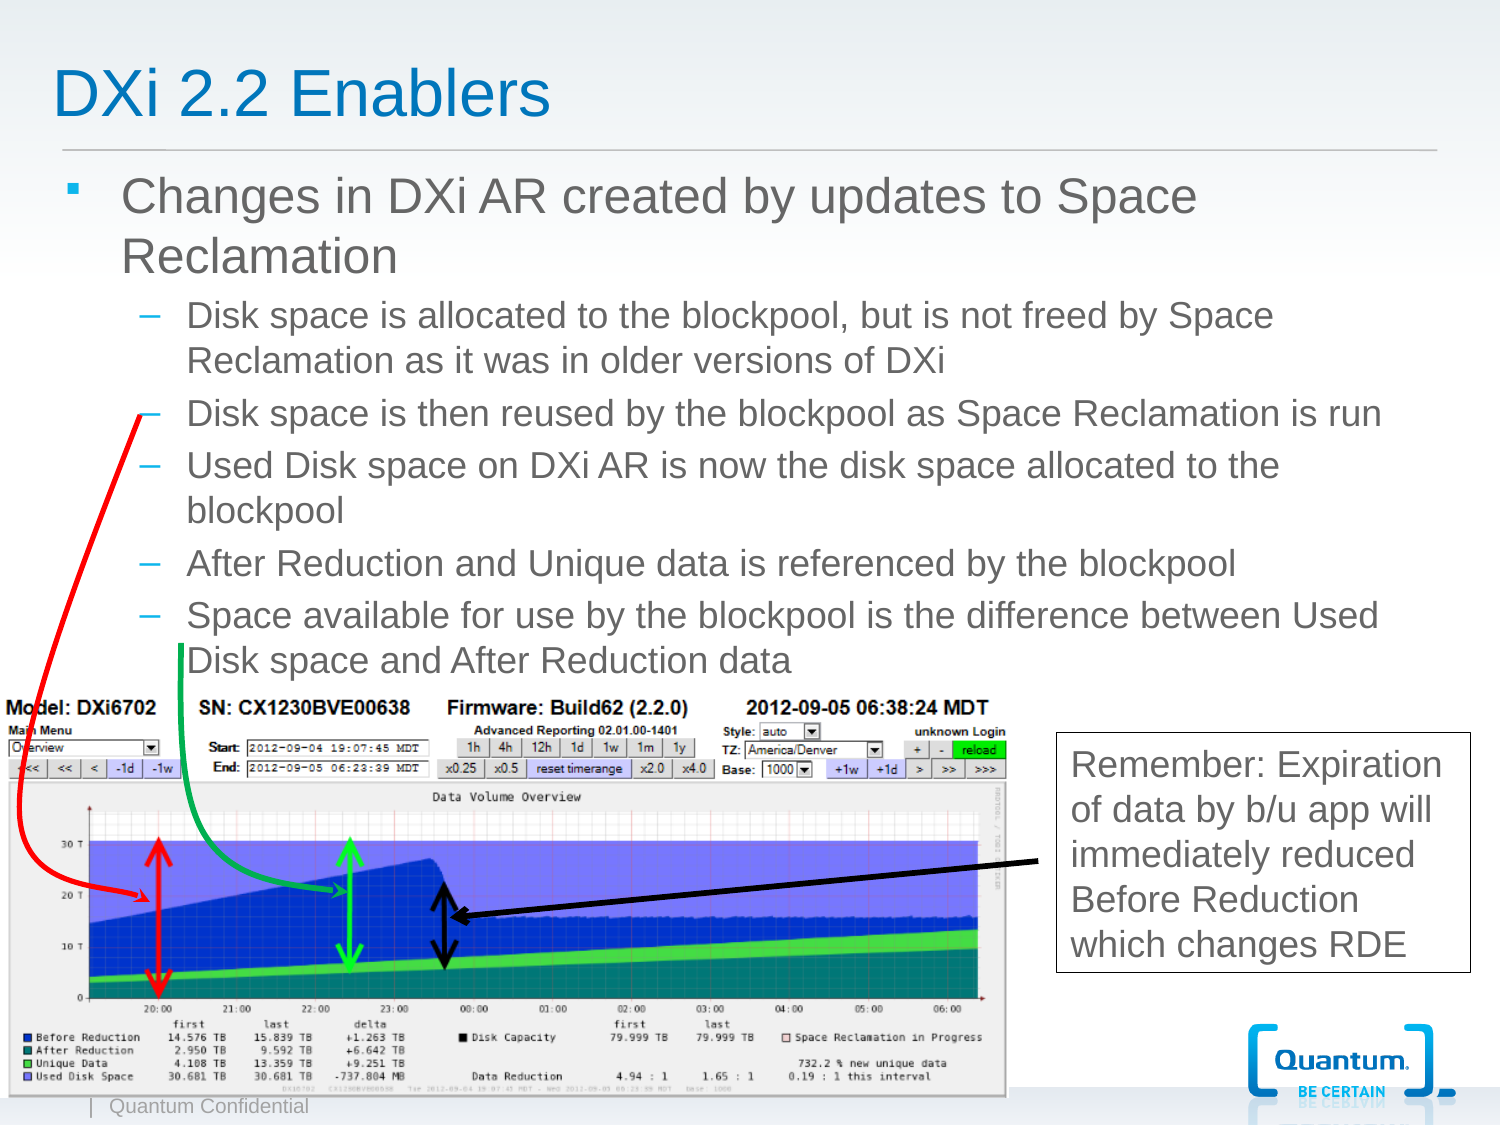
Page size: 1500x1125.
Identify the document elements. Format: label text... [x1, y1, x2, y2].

text_box Remember: Expiration of data by b/u app will immediately reduced Before Reduction which changes RDE [1055, 732, 1471, 973]
text_box [39, 414, 146, 693]
text_box [179, 642, 215, 693]
title DXi 2.2 Enablers [37, 37, 1409, 143]
list Changes in DXi AR created by updates to Space Reclamation Disk space is allocated to the blockpool, but is not freed by Space Reclamation as it was in older versions of DXi Disk space is then reused by the blockpool as Space Reclamation is run Used Disk space on DXi AR is now the disk space allocated to the blockpool After Reduction and Unique data is referenced by the blockpool Space available for use by the blockpool is the difference between Used Disk space and After Reduction data [49, 156, 1427, 982]
picture [1240, 1012, 1463, 1125]
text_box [449, 860, 1039, 918]
picture [0, 695, 1009, 1098]
